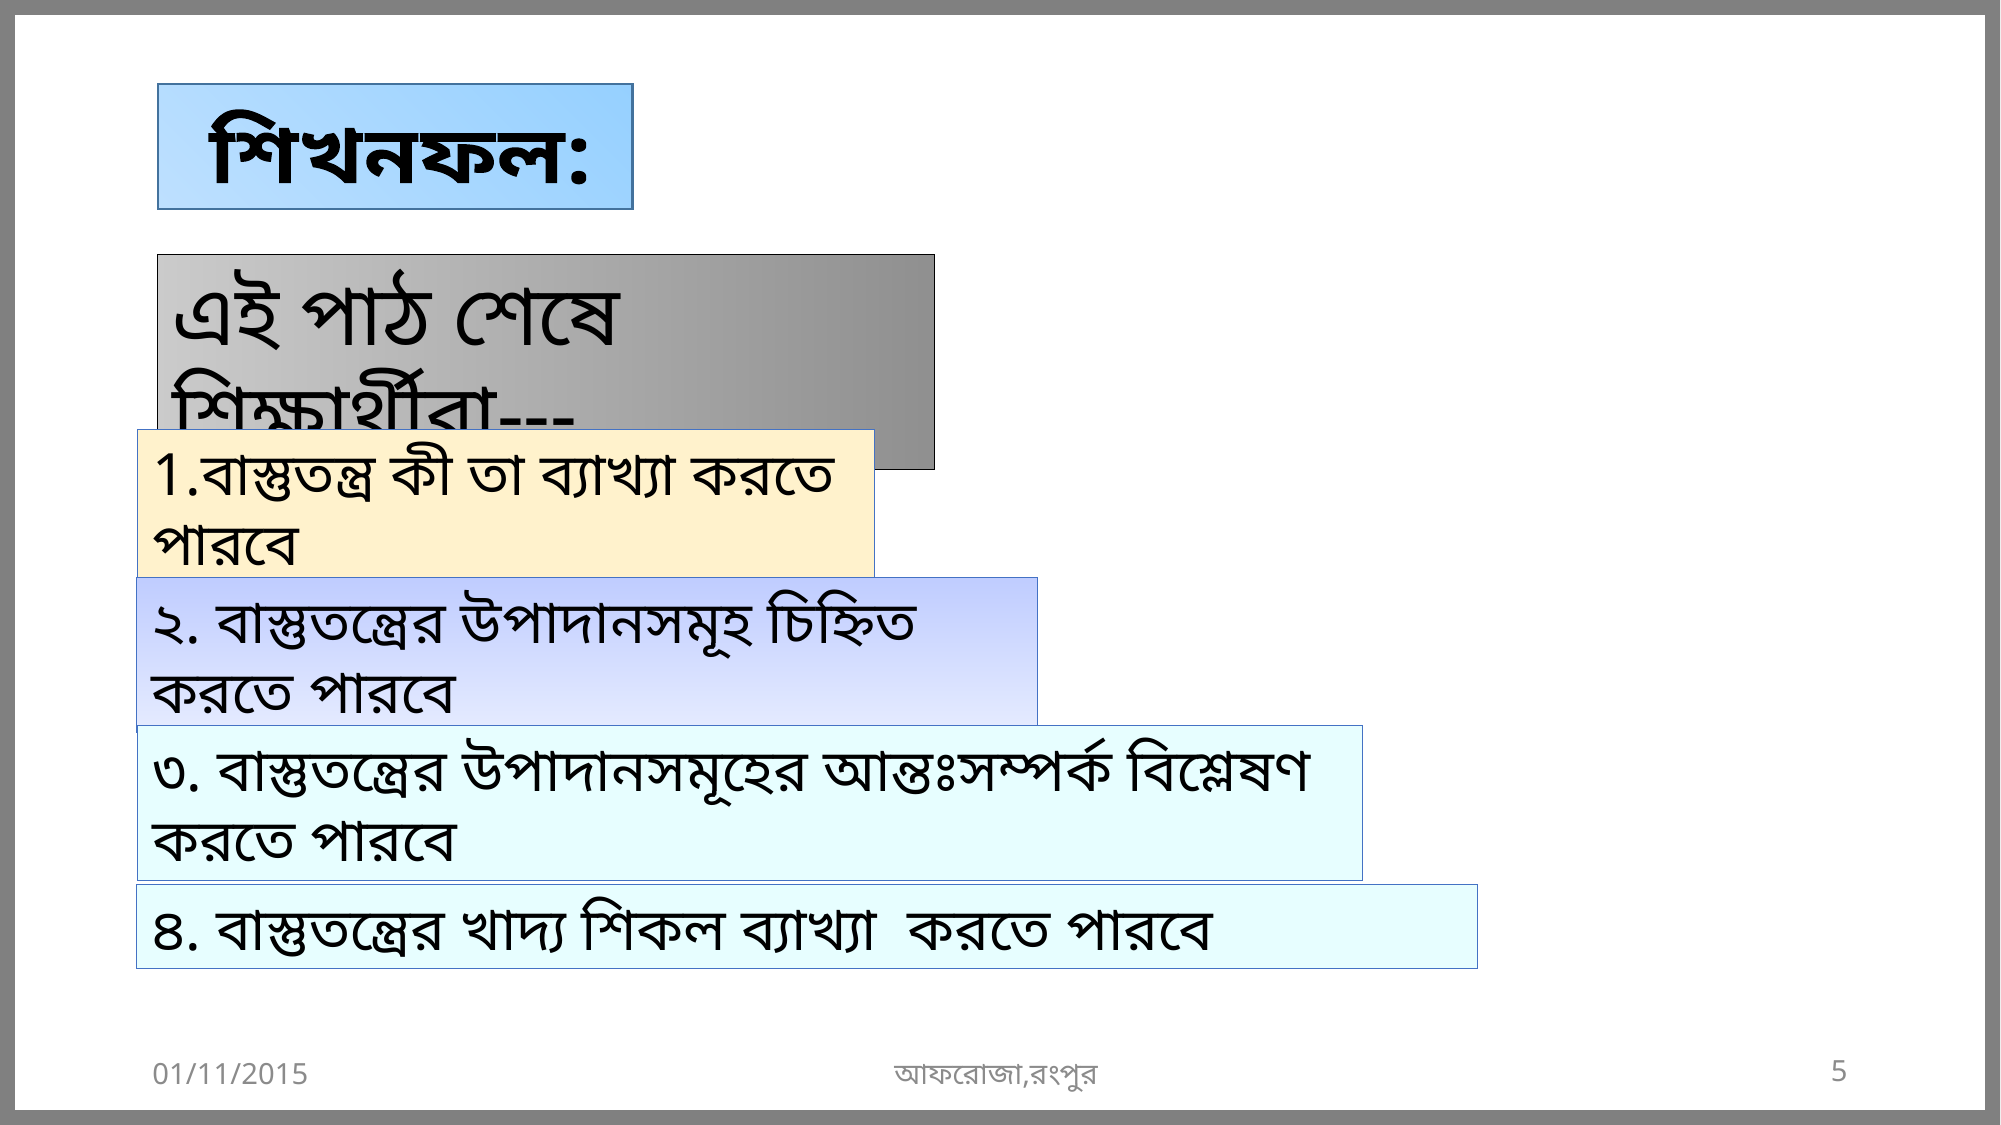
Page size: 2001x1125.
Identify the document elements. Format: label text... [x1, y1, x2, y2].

text_box ৩. বাস্তুতন্ত্রের উপাদানসমূহের আন্তঃসম্পর্ক বিশ্লেষণ করতে পারবে [137, 725, 1363, 881]
footer আফরোজা,রংপুর [662, 1042, 1338, 1103]
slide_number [137, 1042, 588, 1103]
slide_number 5 [1718, 1042, 1863, 1103]
text_box ৪. বাস্তুতন্ত্রের খাদ্য শিকল ব্যাখ্যা করতে পারবে [136, 884, 1478, 969]
text_box 1.বাস্তুতন্ত্র কী তা ব্যাখ্যা করতে পারবে [137, 429, 875, 577]
text_box এই পাঠ শেষে শিক্ষার্থীরা--- [156, 253, 935, 470]
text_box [157, 84, 633, 210]
text_box ২. বাস্তুতন্ত্রের উপাদানসমূহ চিহ্নিত করতে পারবে [136, 577, 1038, 733]
